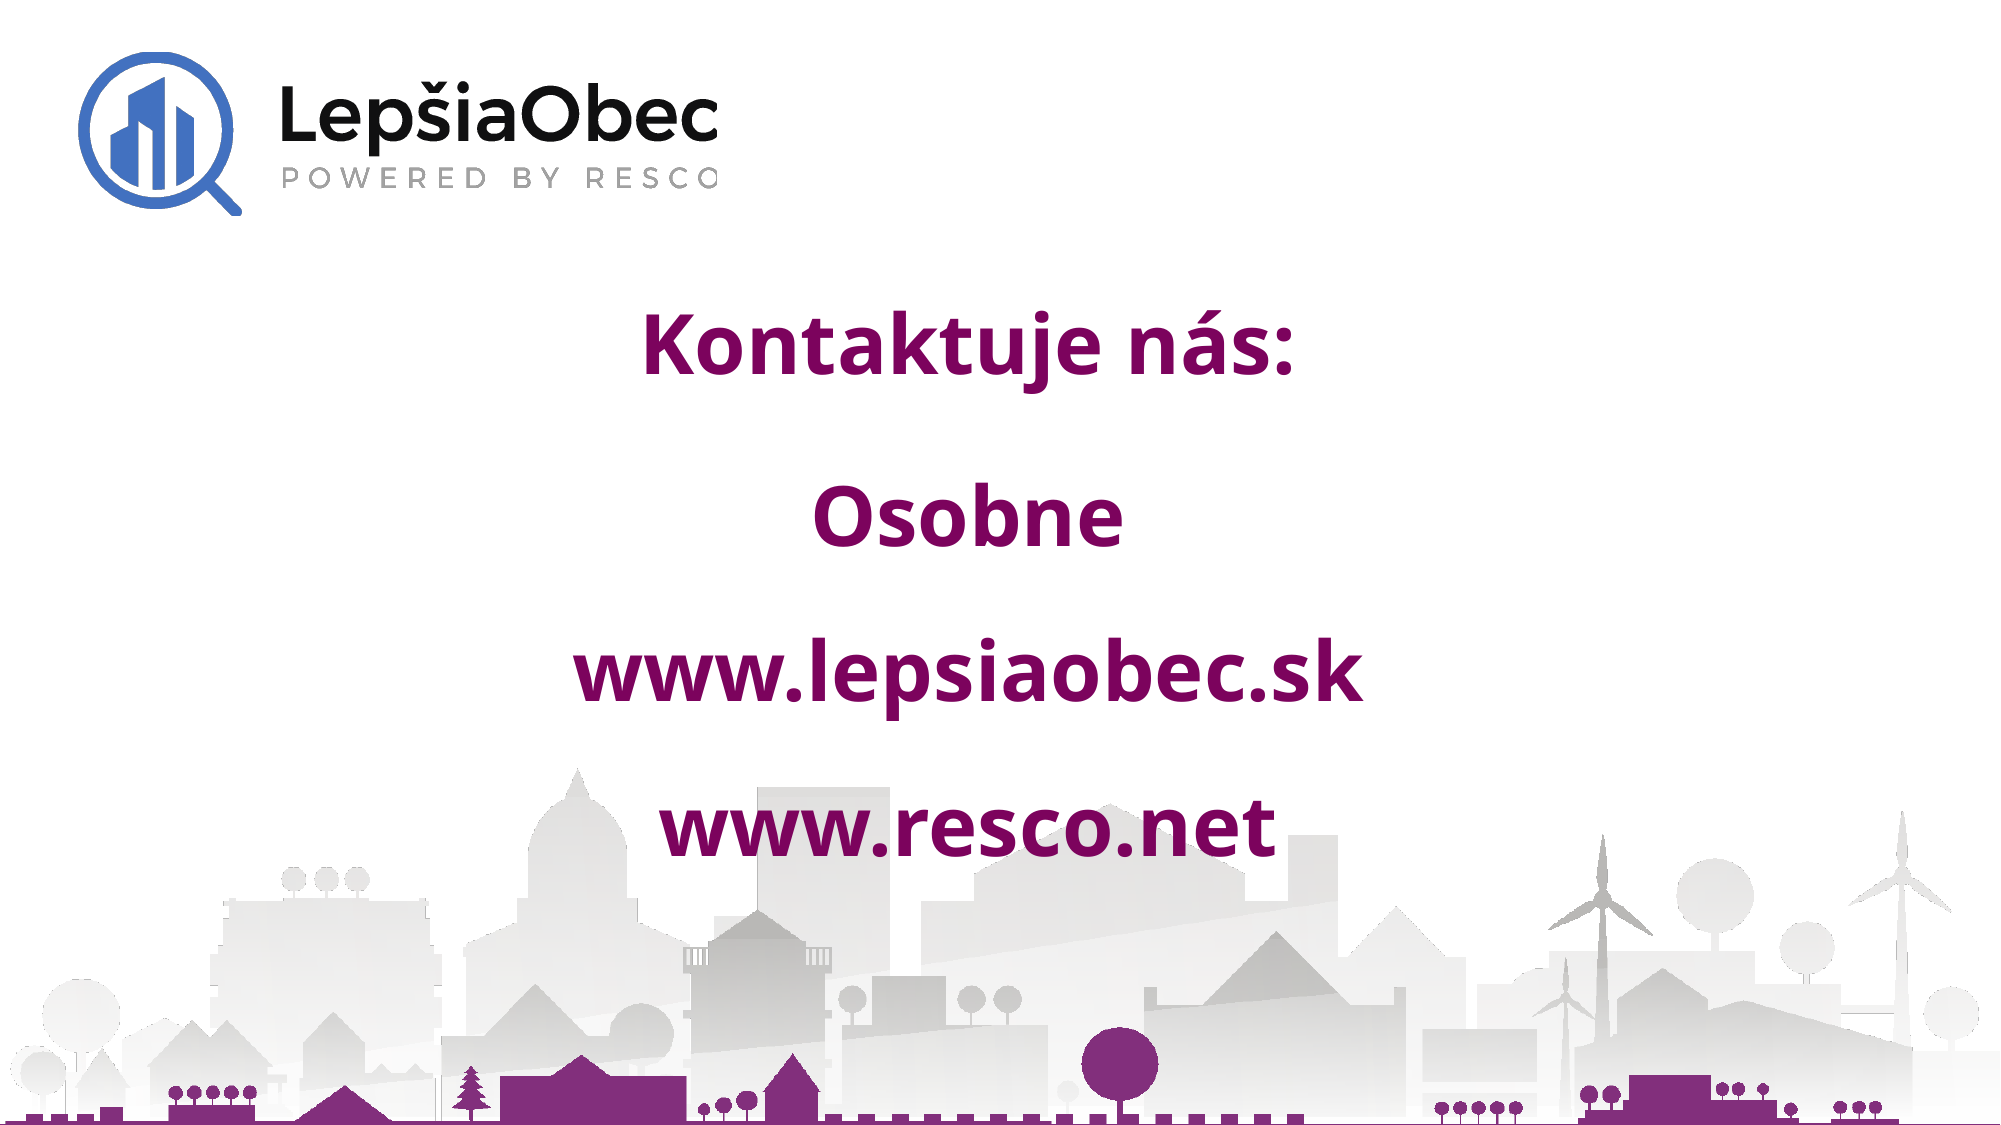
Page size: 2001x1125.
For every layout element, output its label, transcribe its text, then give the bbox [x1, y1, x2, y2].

text_box www.resco.net [270, 751, 1666, 907]
picture [0, 767, 2000, 1125]
picture [77, 52, 717, 217]
text_box Osobne [270, 441, 1666, 596]
text_box Kontaktuje nás: [270, 270, 1666, 425]
text_box www.lepsiaobec.sk [270, 596, 1666, 751]
